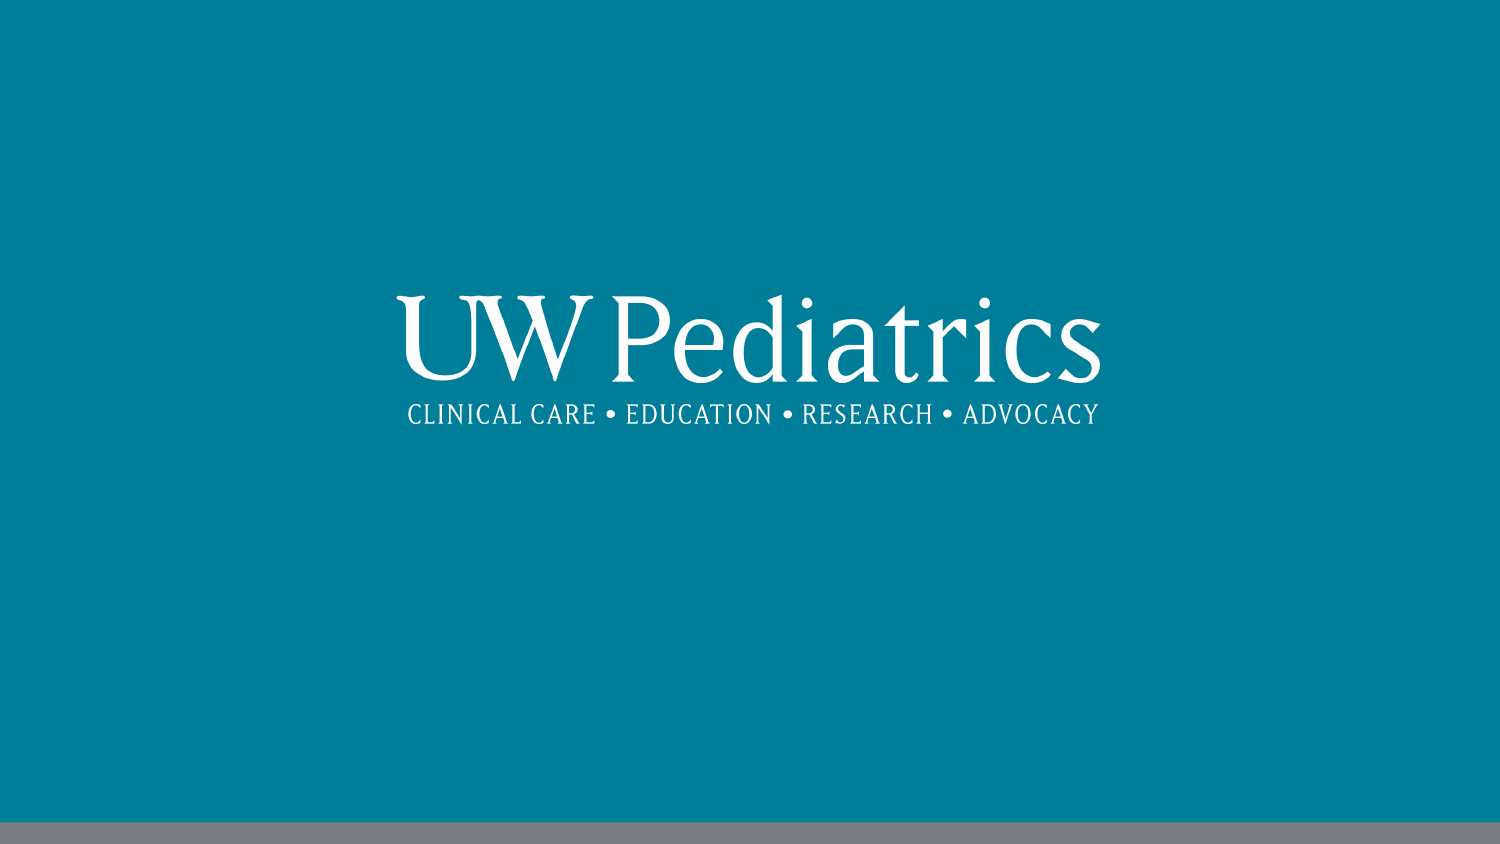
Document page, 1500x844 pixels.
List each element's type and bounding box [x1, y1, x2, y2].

picture [391, 288, 1109, 431]
